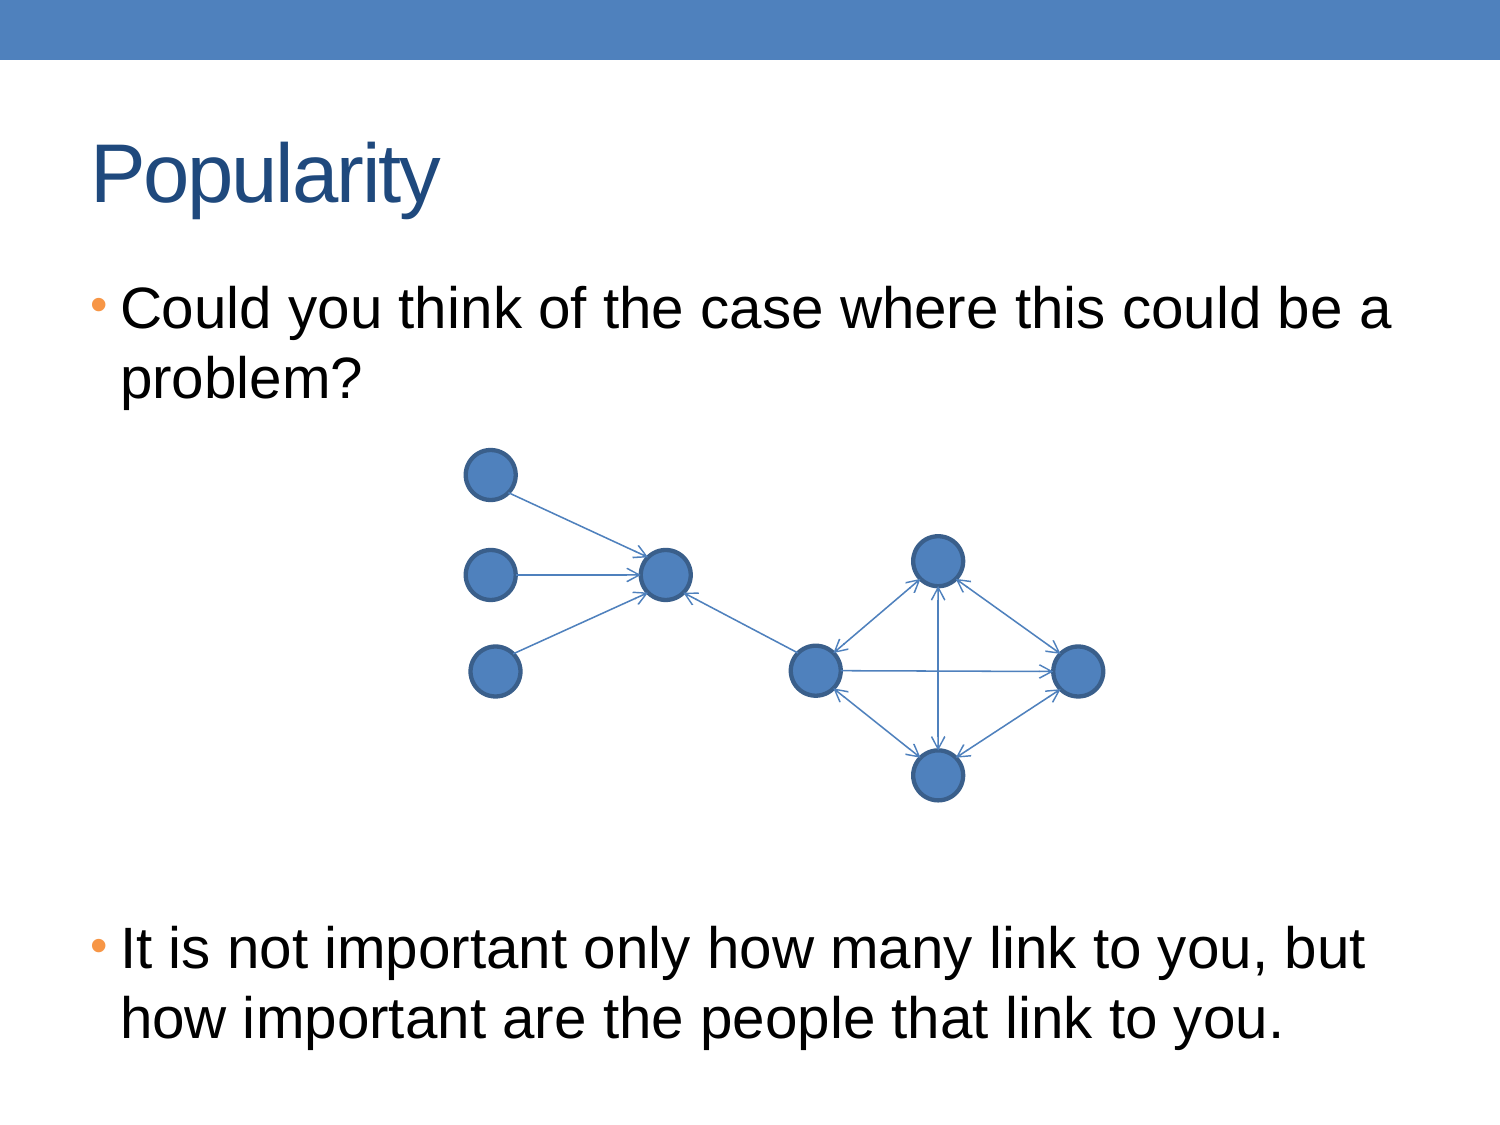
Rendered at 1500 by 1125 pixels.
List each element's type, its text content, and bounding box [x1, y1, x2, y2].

title Popularity [75, 87, 1425, 250]
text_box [683, 592, 799, 654]
text_box [638, 547, 693, 603]
list Could you think of the case where this could be a problem? It is not important only how many link to you, but how important are the people that link to you. [75, 262, 1425, 1063]
text_box [468, 644, 523, 699]
text_box [788, 643, 843, 698]
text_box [955, 578, 1061, 655]
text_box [512, 592, 649, 655]
text_box [463, 547, 518, 603]
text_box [955, 688, 1061, 758]
text_box [1051, 644, 1106, 699]
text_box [833, 688, 921, 758]
text_box [911, 748, 966, 803]
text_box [508, 492, 649, 558]
text_box [463, 447, 518, 503]
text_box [833, 578, 921, 654]
text_box [911, 534, 966, 589]
